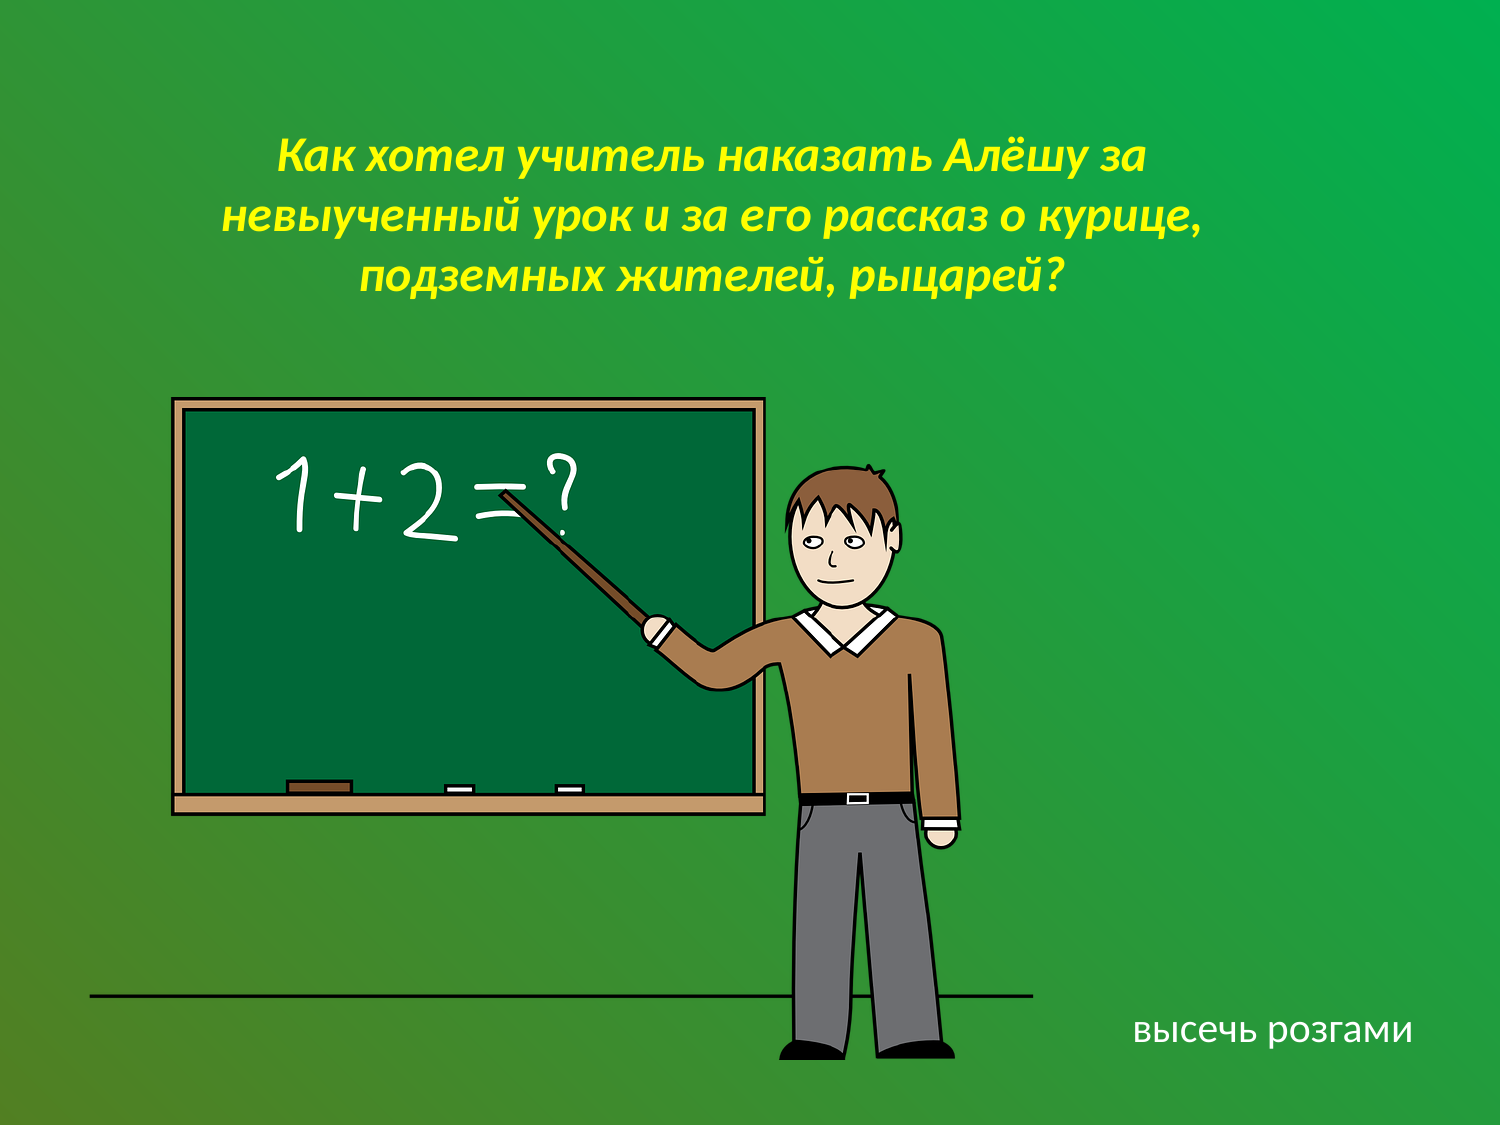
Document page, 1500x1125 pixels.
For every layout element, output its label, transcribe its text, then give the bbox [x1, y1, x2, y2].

text_box высечь розгами [1117, 993, 1500, 1059]
picture [88, 397, 1034, 1060]
text_box Как хотел учитель наказать Алёшу за невыученный урок и за его рассказ о курице, подземных жителей, рыцарей? [133, 113, 1291, 309]
